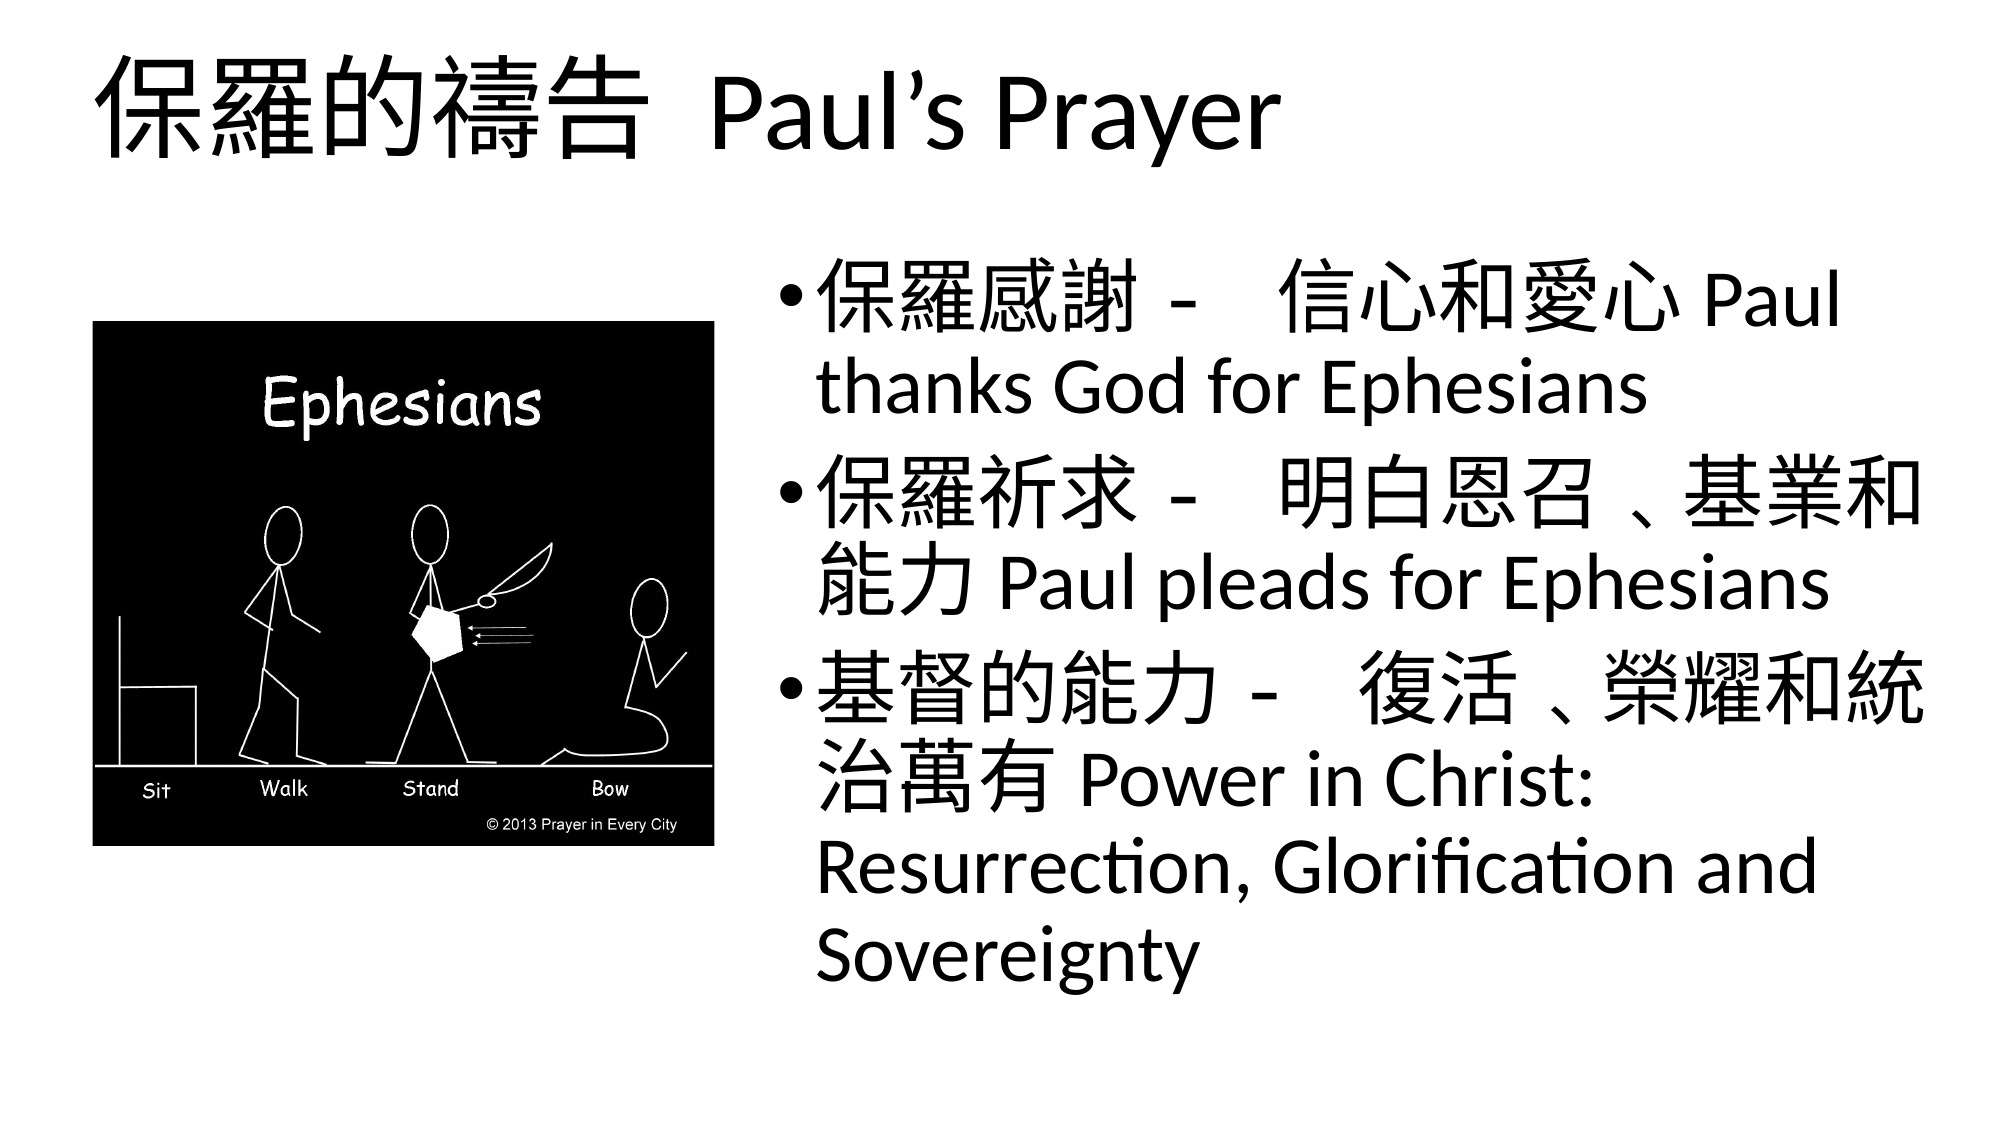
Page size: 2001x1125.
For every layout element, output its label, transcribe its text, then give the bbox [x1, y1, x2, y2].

list 保羅感謝- 信心和愛心Paul thanks God for Ephesians 保羅祈求- 明白恩召﹑基業和能力Paul pleads for Ephesians 基督的能力- 復活﹑榮耀和統治萬有Power in Christ: Resurrection, Glorification and Sovereignty [762, 248, 1981, 1018]
title 保羅的禱告 Paul’s Prayer [77, 47, 1803, 180]
picture [92, 321, 715, 846]
